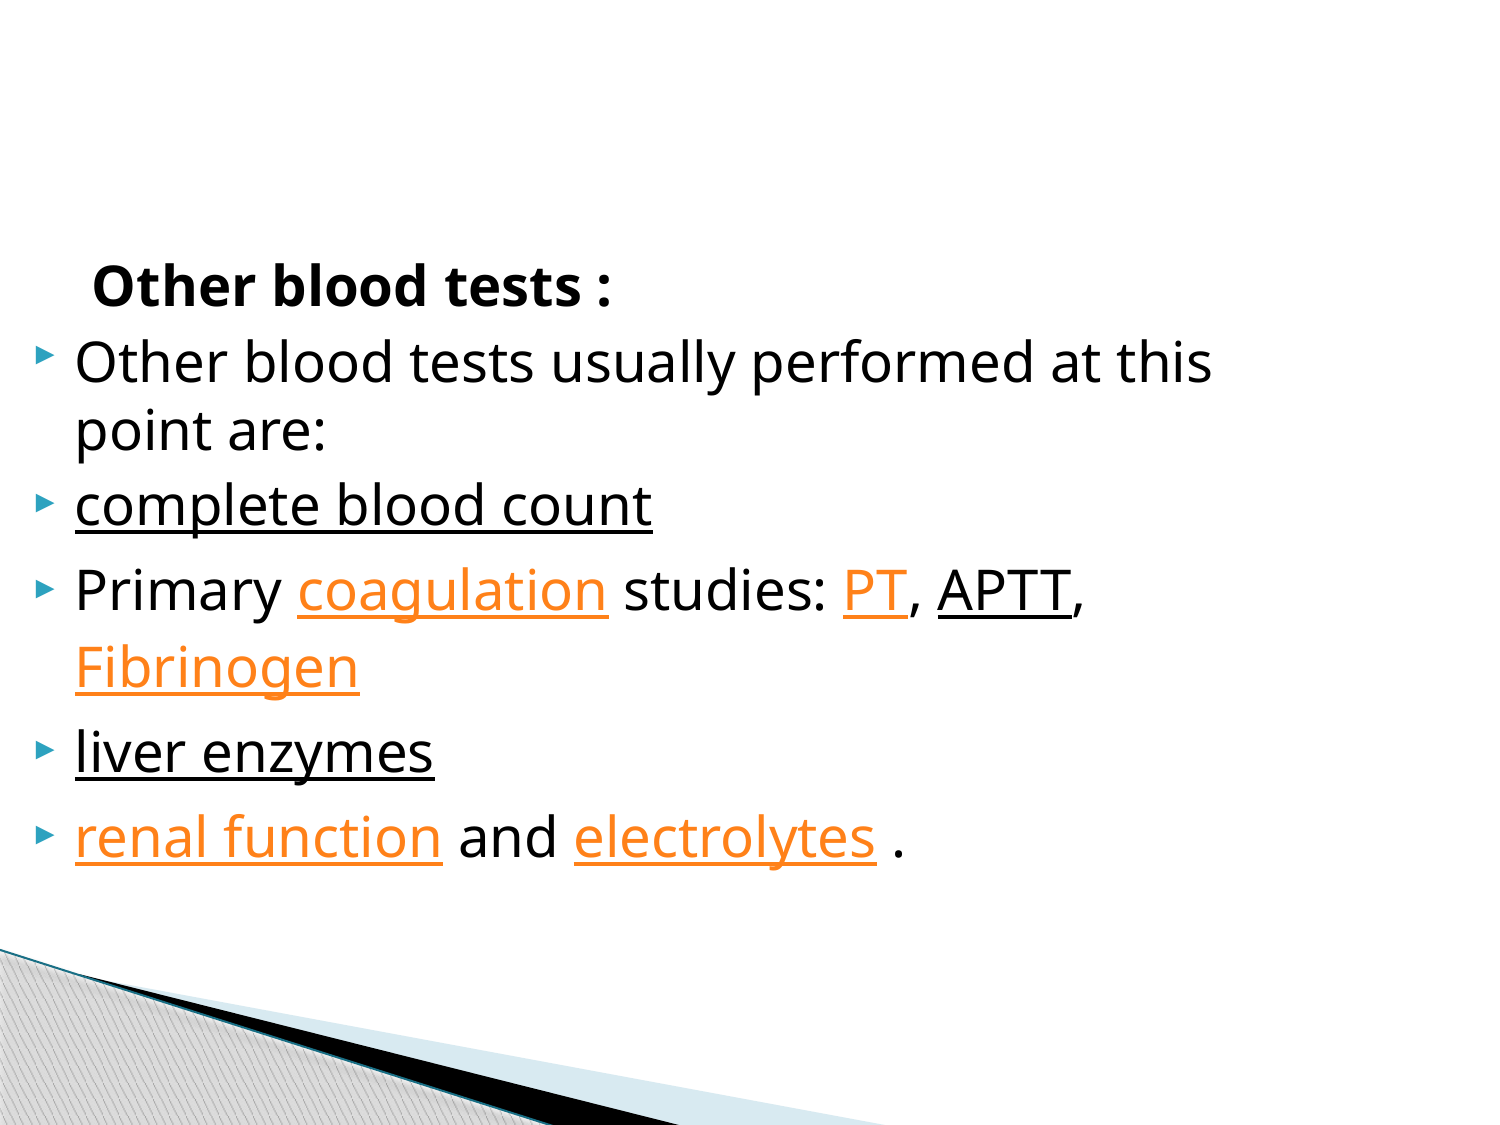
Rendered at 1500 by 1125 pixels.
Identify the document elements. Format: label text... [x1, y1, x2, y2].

list Other blood tests : Other blood tests usually performed at this point are: complete blood count Primary coagulation studies: PT, APTT, Fibrinogen liver enzymes renal function and electrolytes . [0, 242, 1350, 986]
